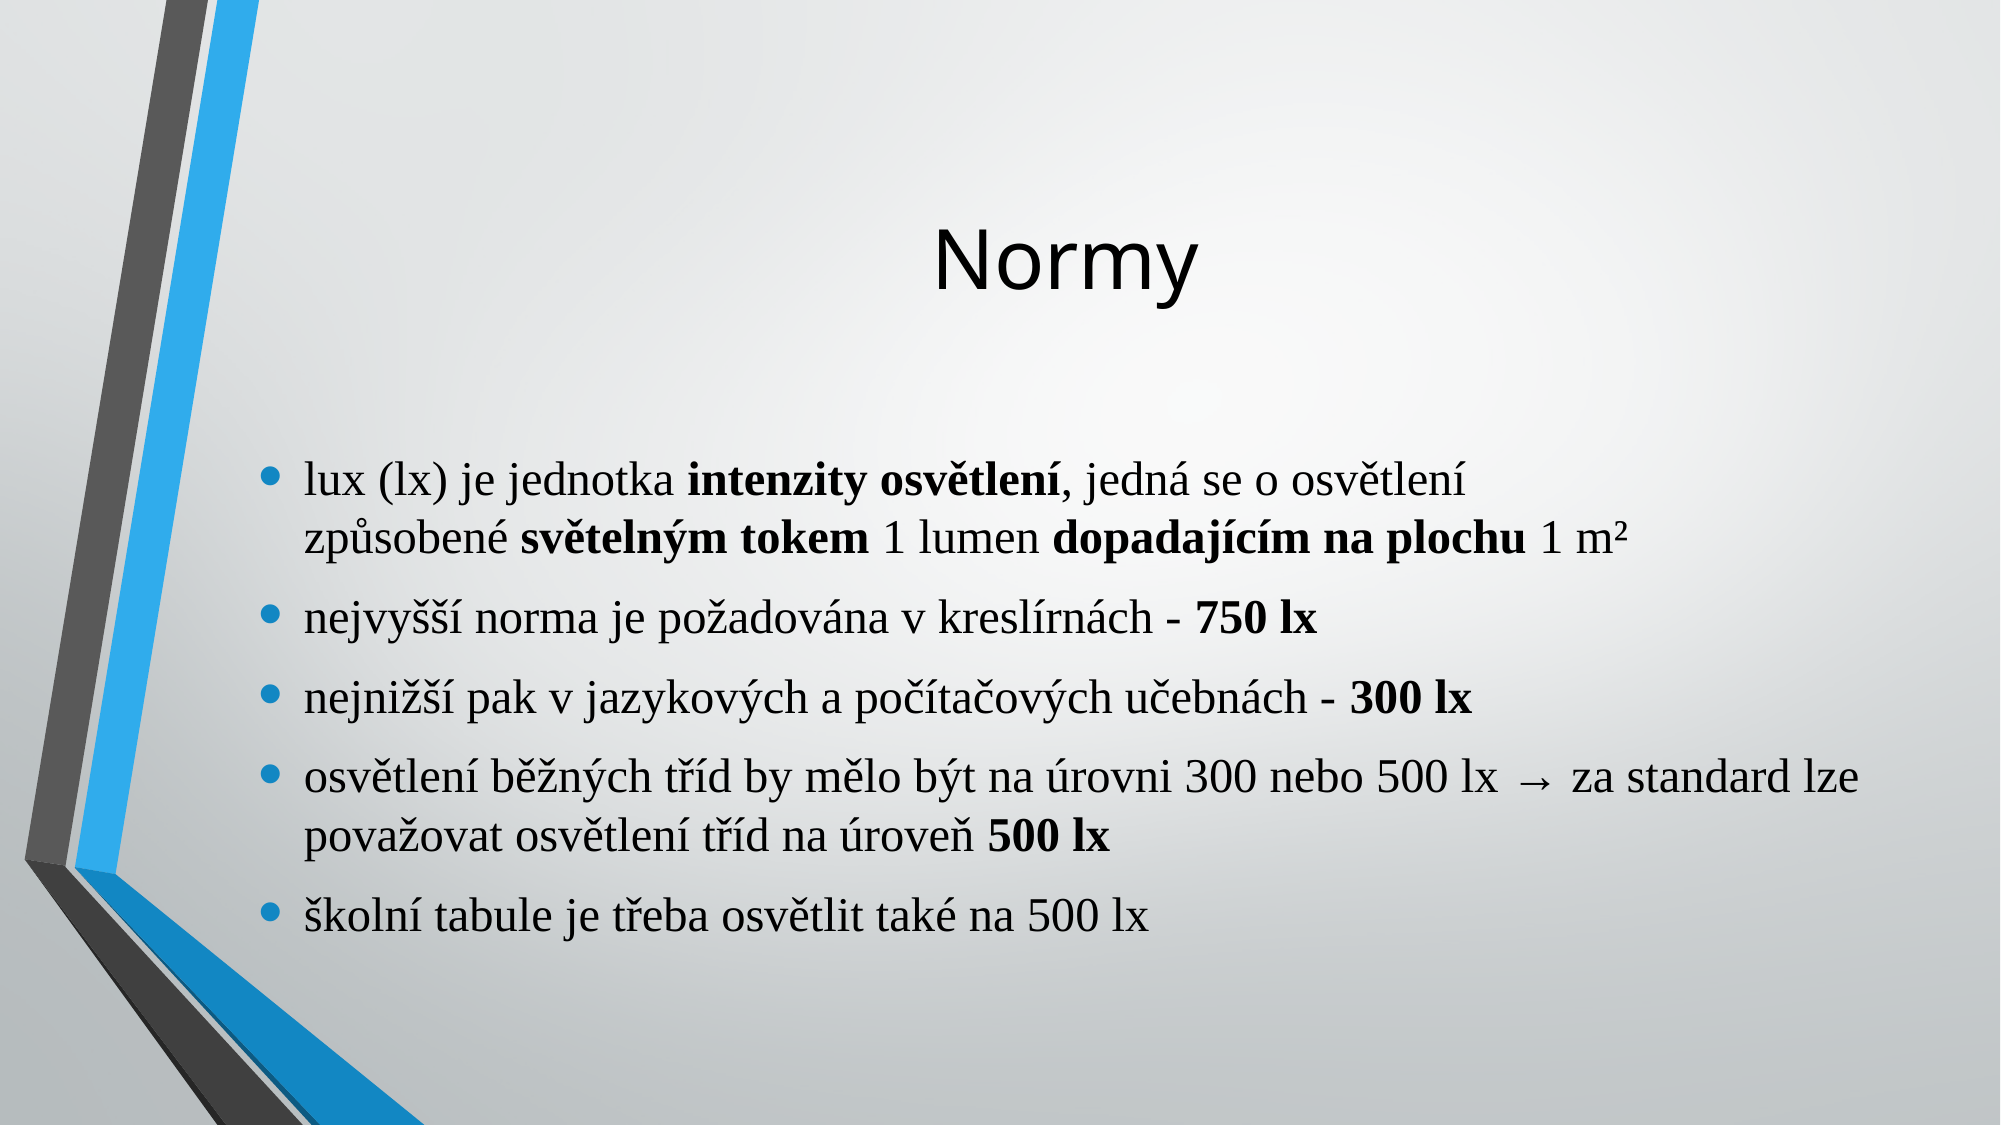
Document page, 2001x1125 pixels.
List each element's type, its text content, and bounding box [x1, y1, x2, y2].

list lux (lx) je jednotka intenzity osvětlení, jedná se o osvětlení způsobené světelným tokem 1 lumen dopadajícím na plochu 1 m² nejvyšší norma je požadována v kreslírnách - 750 lx nejnižší pak v jazykových a počítačových učebnách - 300 lx osvětlení běžných tříd by mělo být na úrovni 300 nebo 500 lx → za standard lze považovat osvětlení tříd na úroveň 500 lx školní tabule je třeba osvětlit také na 500 lx [243, 437, 1887, 950]
title Normy [243, 112, 1887, 400]
